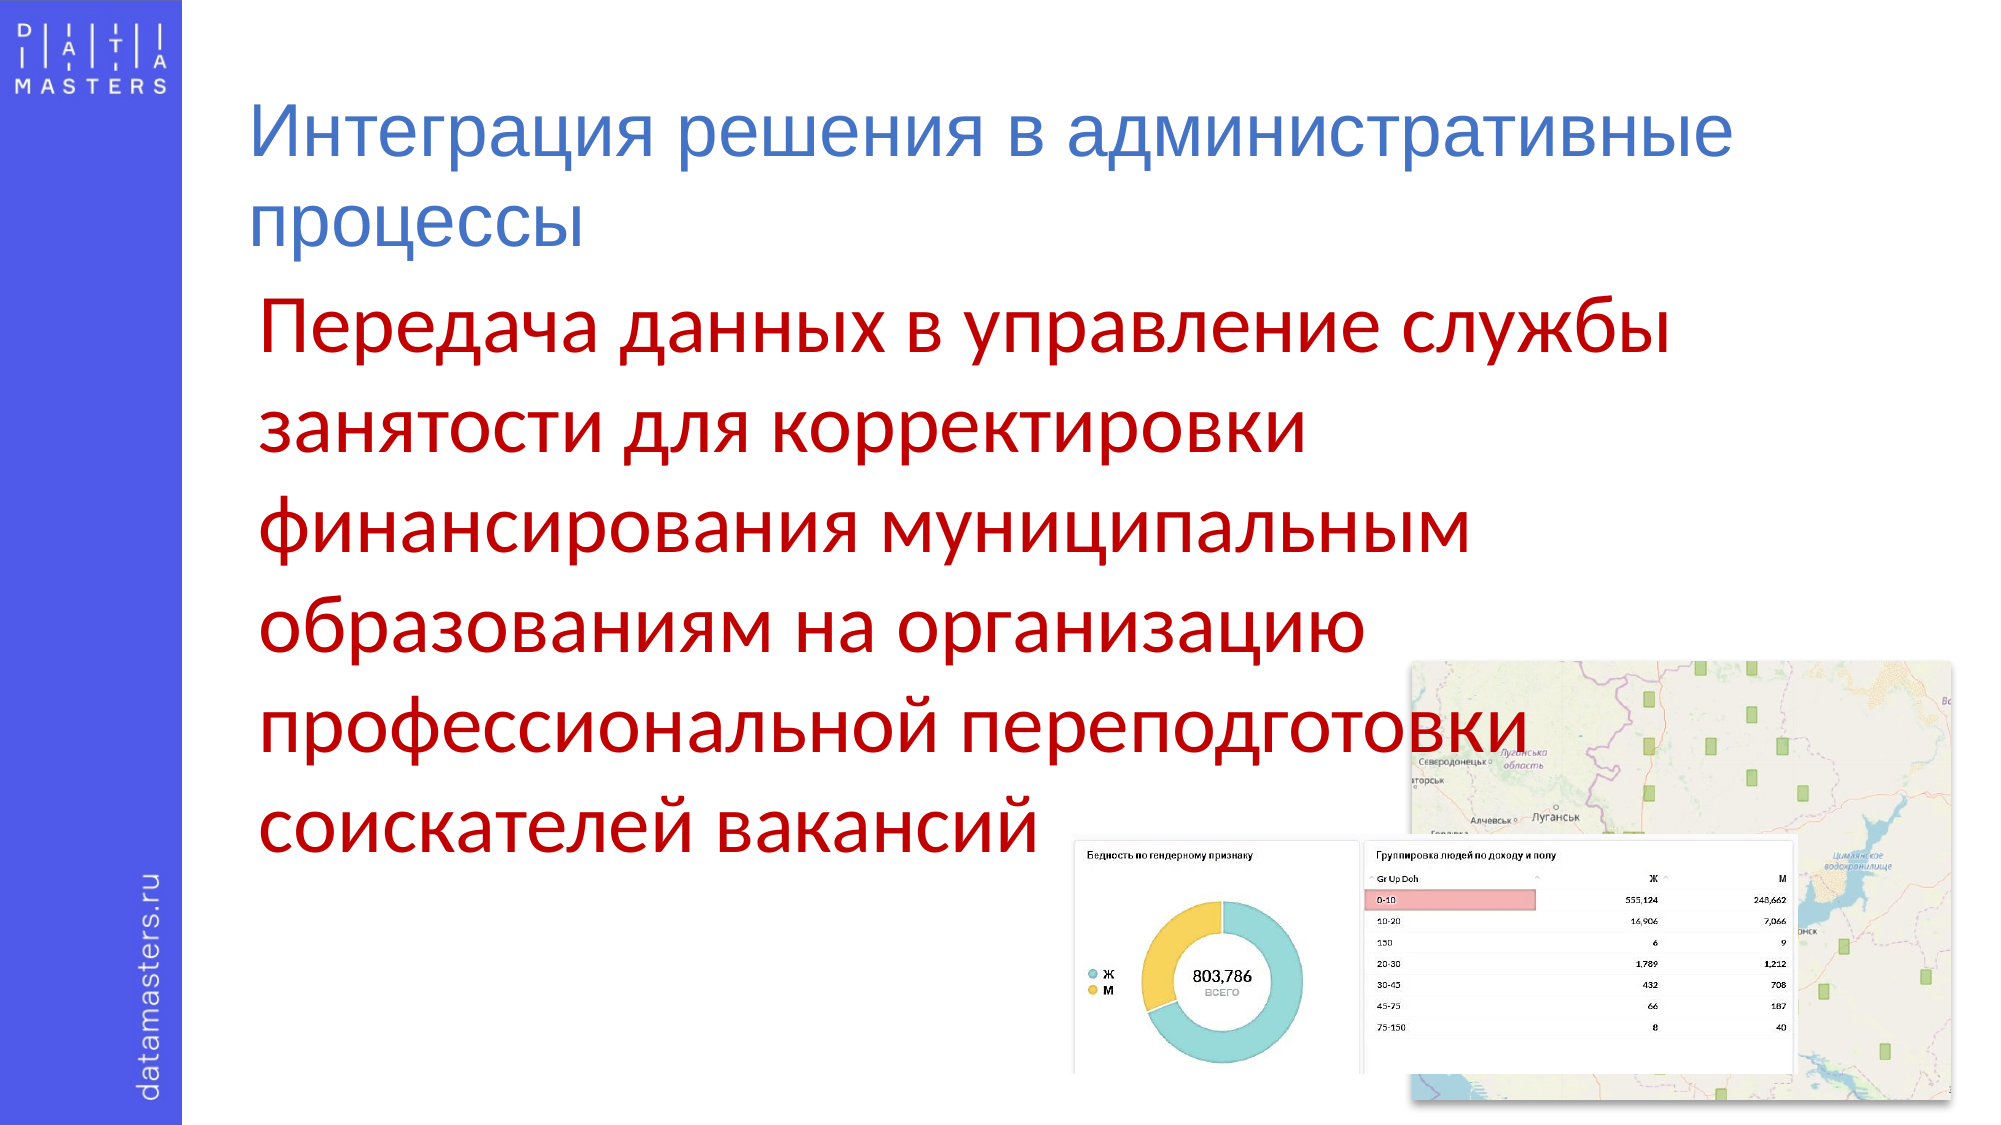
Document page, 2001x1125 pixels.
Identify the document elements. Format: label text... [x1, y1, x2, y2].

picture [0, 0, 182, 1125]
text_box Передача данных в управление службы занятости для корректировки финансирования муниципальным образованиям на организацию профессиональной переподготовки соискателей вакансий [243, 181, 1844, 967]
text_box Интеграция решения в административные процессы [234, 74, 1834, 270]
picture [1071, 661, 1951, 1100]
